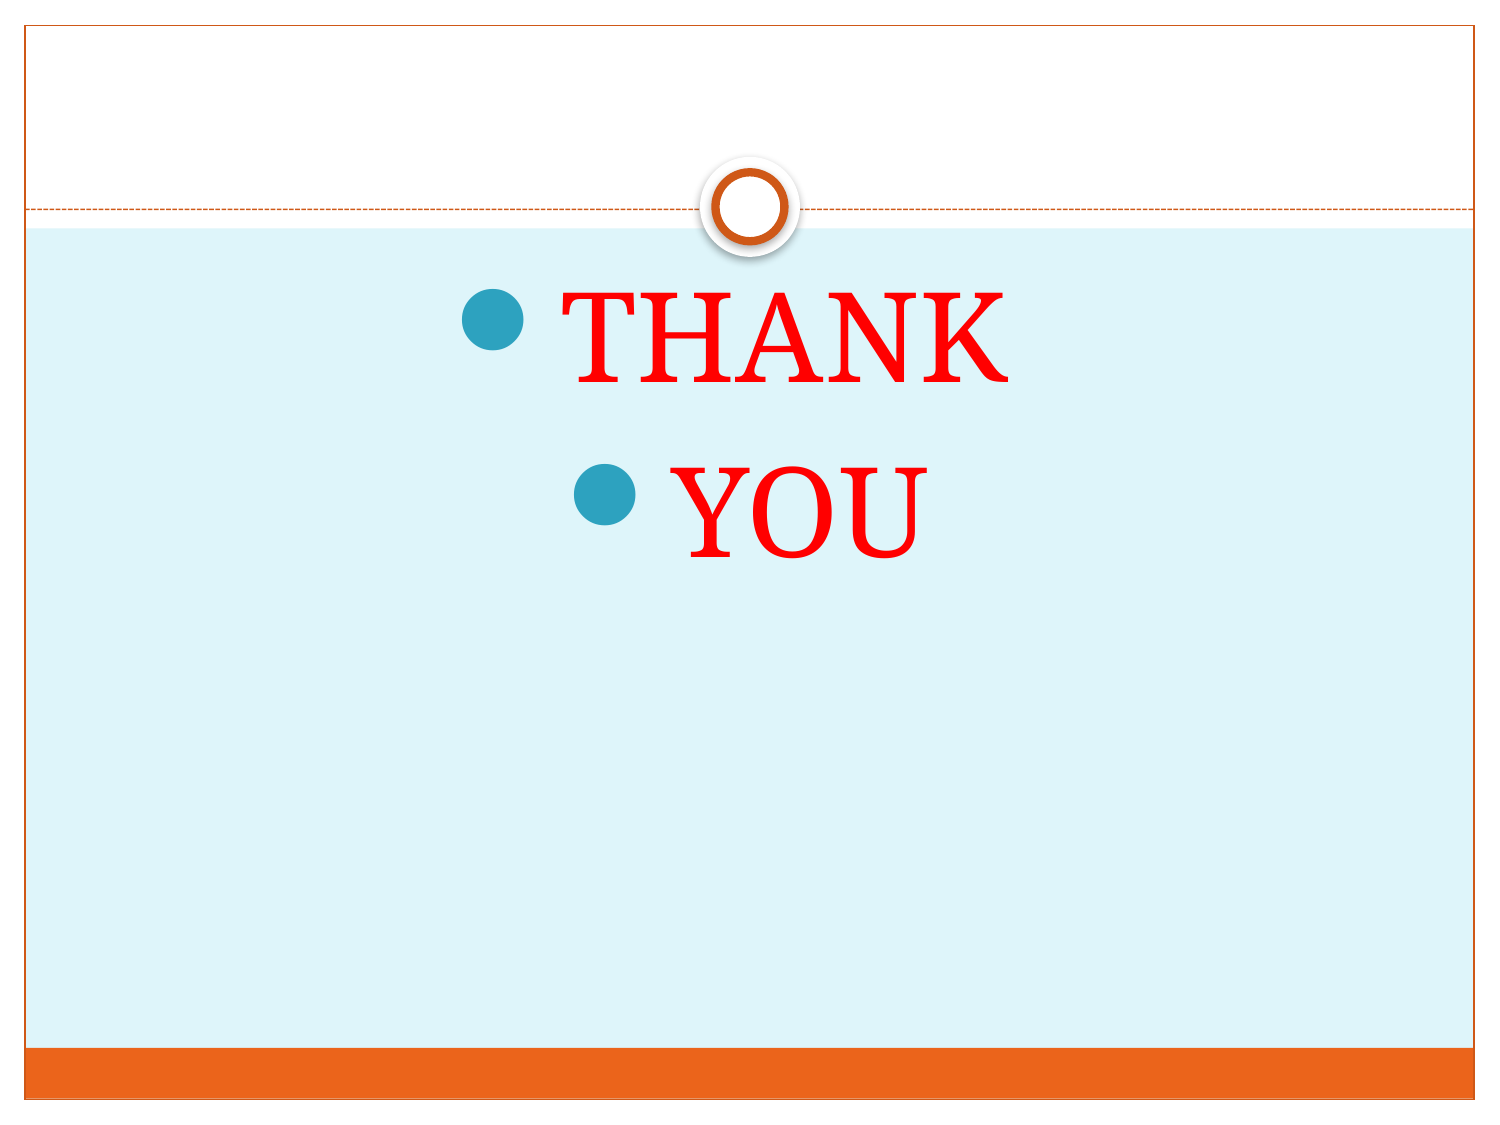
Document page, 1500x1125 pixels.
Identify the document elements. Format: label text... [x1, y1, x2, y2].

list THANK YOU [49, 250, 1445, 1001]
